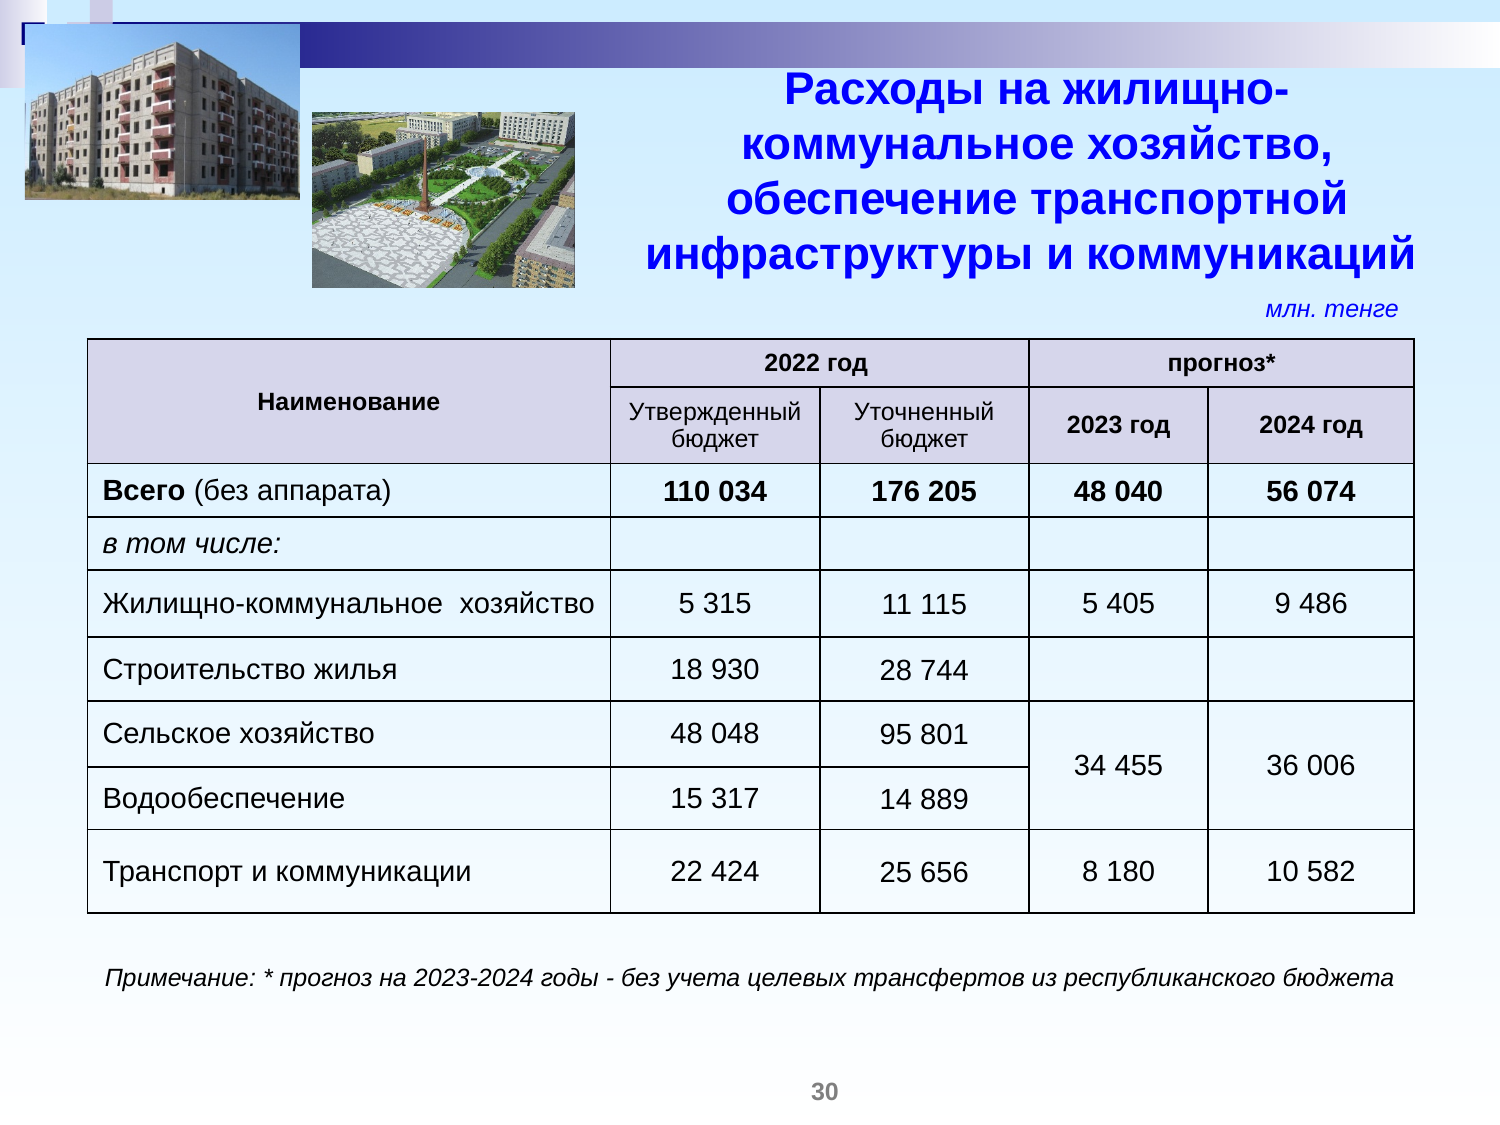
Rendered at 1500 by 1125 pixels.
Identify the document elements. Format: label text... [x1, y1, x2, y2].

table_cell Наименование [88, 340, 610, 463]
table_header млн. тенге [88, 287, 1414, 338]
table_cell [1209, 518, 1413, 569]
table_cell 25 656 [821, 830, 1028, 912]
table_cell Сельское хозяйство [88, 702, 610, 766]
table_cell 5 315 [611, 571, 819, 636]
table_cell 5 405 [1030, 571, 1207, 636]
table_cell 48 048 [611, 702, 819, 766]
table_cell 9 486 [1209, 571, 1413, 636]
table_cell 15 317 [611, 768, 819, 829]
table_cell Строительство жилья [88, 638, 610, 700]
table_cell 28 744 [821, 638, 1028, 700]
table_cell 48 040 [1030, 464, 1207, 516]
table_cell 176 205 [821, 464, 1028, 516]
slide_number 30 [650, 1037, 1000, 1113]
picture [312, 112, 576, 288]
table_cell Жилищно-коммунальное хозяйство [88, 571, 610, 636]
table_cell 22 424 [611, 830, 819, 912]
table_cell 2023 год [1030, 388, 1207, 463]
table_cell [821, 518, 1028, 569]
table_cell 95 801 [821, 702, 1028, 766]
table_cell Утвержденный бюджет [611, 388, 819, 463]
table_cell 10 582 [1209, 830, 1413, 912]
table_cell [1030, 638, 1207, 700]
table_cell Транспорт и коммуникации [88, 830, 610, 912]
table_cell прогноз* [1030, 340, 1413, 386]
table_cell 34 455 [1030, 702, 1207, 829]
table_cell 18 930 [611, 638, 819, 700]
table_cell [1030, 518, 1207, 569]
table_cell в том числе: [88, 518, 610, 569]
table_cell 2022 год [611, 340, 1028, 386]
table_cell [1209, 638, 1413, 700]
table_cell Всего (без аппарата) [88, 464, 610, 516]
table_cell 11 115 [821, 571, 1028, 636]
table_cell 8 180 [1030, 830, 1207, 912]
table_cell 2024 год [1209, 388, 1413, 463]
table_cell [611, 518, 819, 569]
table_cell 110 034 [611, 464, 819, 516]
table_cell 14 889 [821, 768, 1028, 829]
table_cell Уточненный бюджет [821, 388, 1028, 463]
table_cell 36 006 [1209, 702, 1413, 829]
table_cell 56 074 [1209, 464, 1413, 516]
title Расходы на жилищно-коммунальное хозяйство, обеспечение транспортной инфраструктуры и коммуникаций [624, 37, 1450, 300]
text_box Примечание: * прогноз на 2023-2024 годы - без учета целевых трансфертов из республиканского бюджета [87, 954, 1415, 1000]
picture [24, 24, 301, 201]
table_cell Водообеспечение [88, 768, 610, 829]
